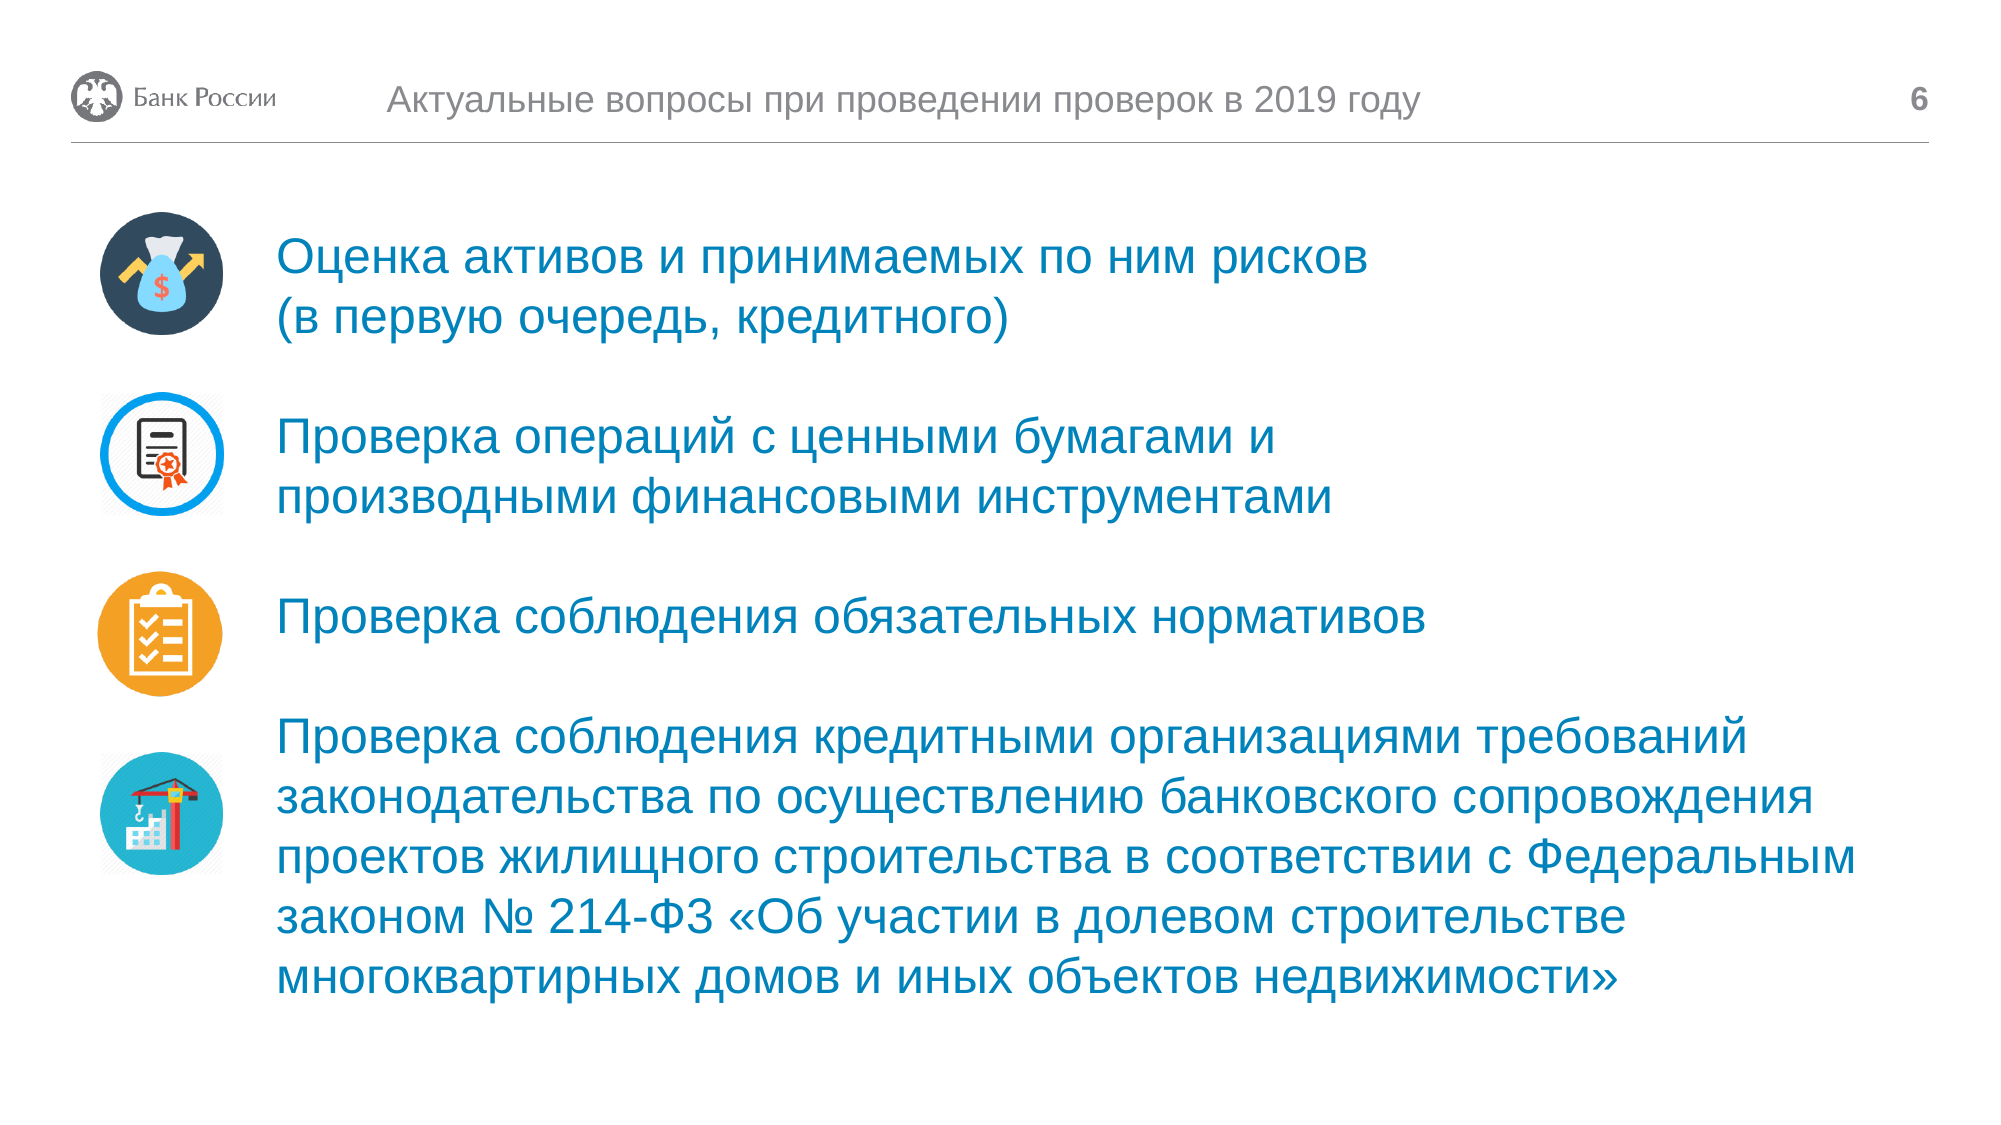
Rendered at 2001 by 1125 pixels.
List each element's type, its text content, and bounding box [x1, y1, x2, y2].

picture [100, 212, 223, 335]
text_box Оценка активов и принимаемых по ним рисков (в первую очередь, кредитного) Проверка операций с ценными бумагами и производными финансовыми инструментами Проверка соблюдения обязательных нормативов Проверка соблюдения кредитными организациями требований законодательства по осуществлению банковского сопровождения проектов жилищного строительства в соответствии с Федеральным законом № 214-Ф3 «Об участии в долевом строительстве многоквартирных домов и иных объектов недвижимости» [215, 147, 1939, 1080]
picture [176, 459, 225, 516]
picture [100, 465, 149, 516]
picture [100, 392, 152, 444]
picture [173, 392, 225, 450]
picture [109, 401, 215, 507]
picture [88, 562, 231, 705]
slide_number 6 [1806, 70, 1929, 124]
footer Актуальные вопросы при проведении проверок в 2019 году [386, 70, 1772, 124]
picture [71, 71, 275, 122]
picture [100, 752, 223, 875]
